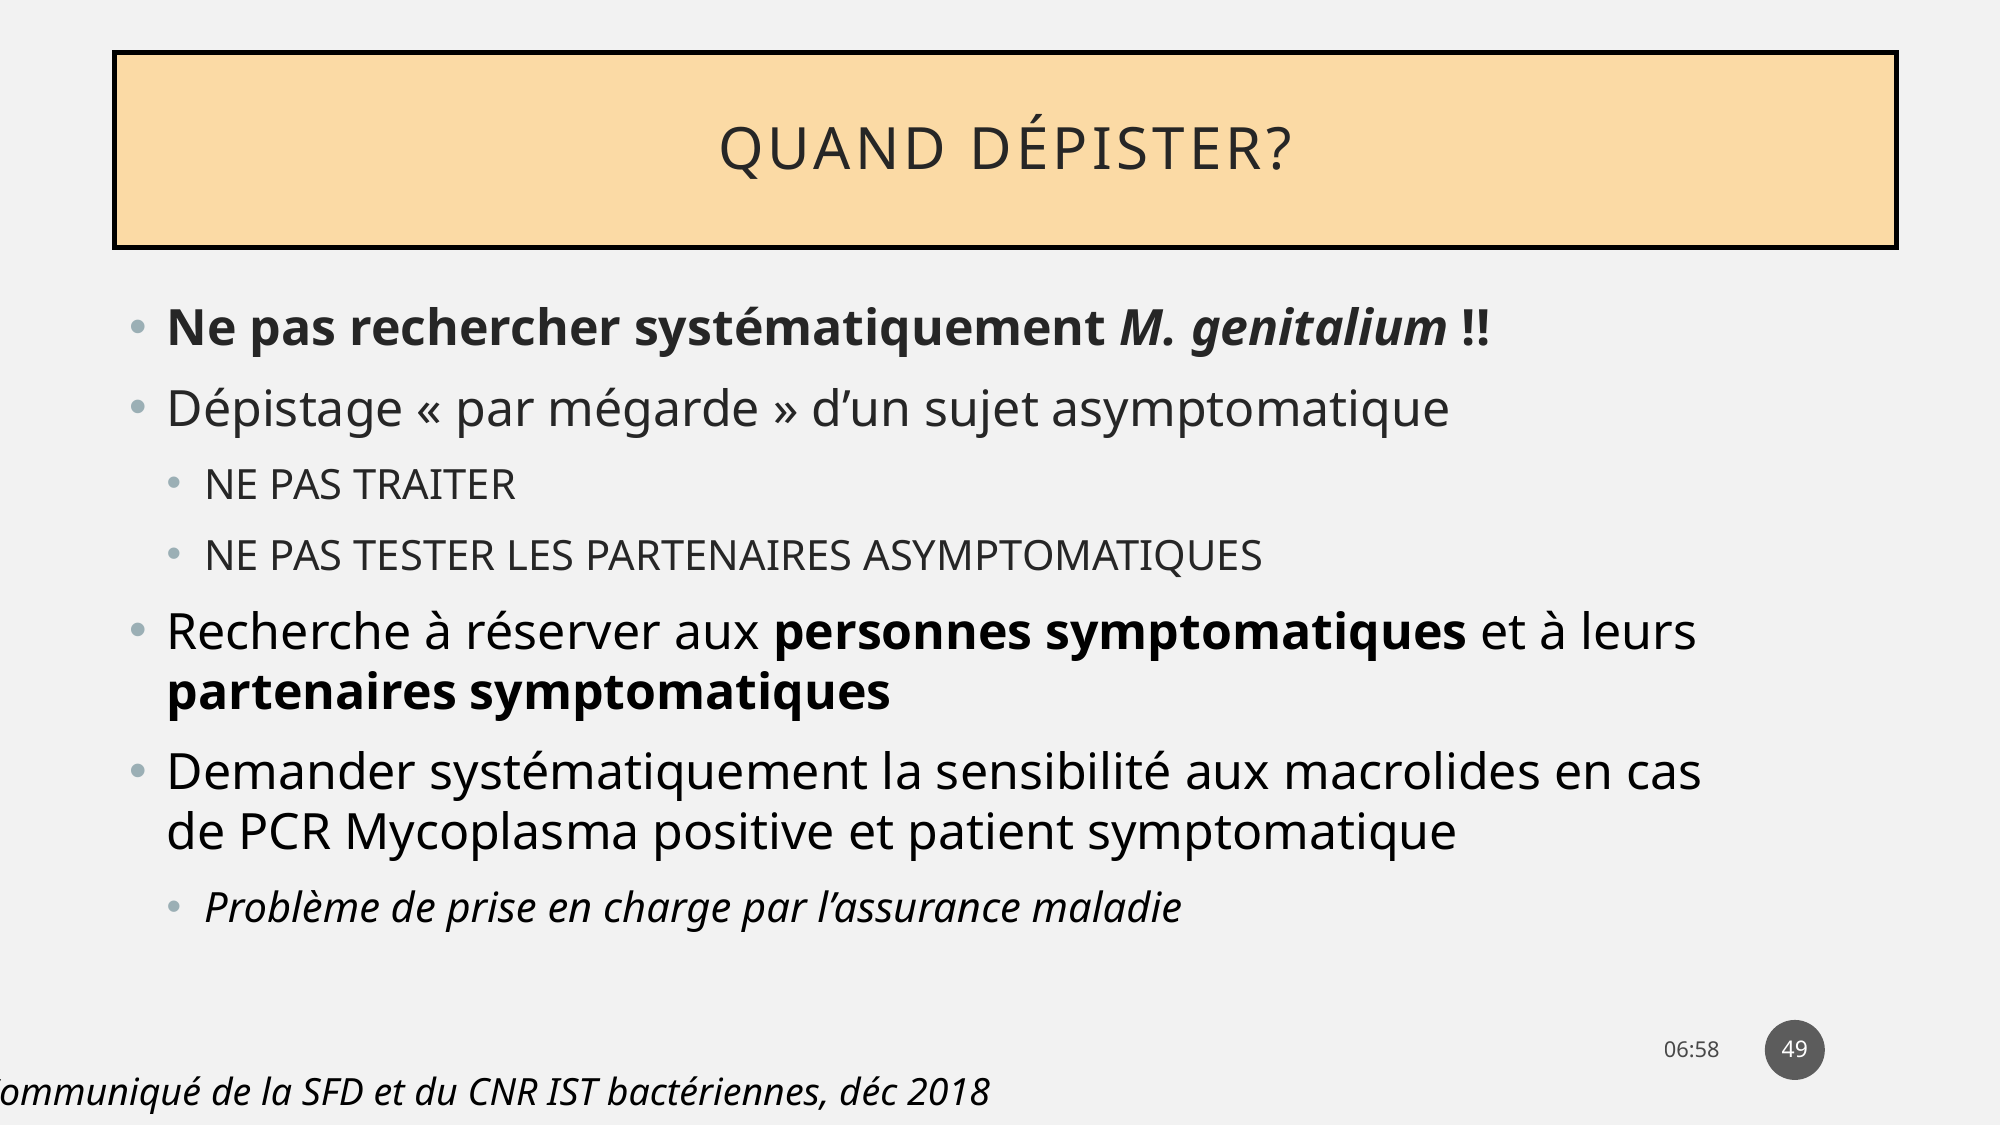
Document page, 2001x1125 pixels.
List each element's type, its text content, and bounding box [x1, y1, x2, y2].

text_box Communiqué de la SFD et du CNR IST bactériennes, déc 2018 [0, 1060, 1015, 1121]
slide_number 49 [1764, 1019, 1825, 1080]
title Quand dépister? [112, 50, 1899, 250]
list Ne pas rechercher systématiquement M. genitalium !! Dépistage « par mégarde » d’un sujet asymptomatique NE PAS TRAITER NE PAS TESTER LES PARTENAIRES ASYMPTOMATIQUES Recherche à réserver aux personnes symptomatiques et à leurs partenaires symptomatiques Demander systématiquement la sensibilité aux macrolides en cas de PCR Mycoplasma positive et patient symptomatique Problème de prise en charge par l’assurance maladie [114, 288, 1769, 1051]
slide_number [1283, 1023, 1735, 1077]
